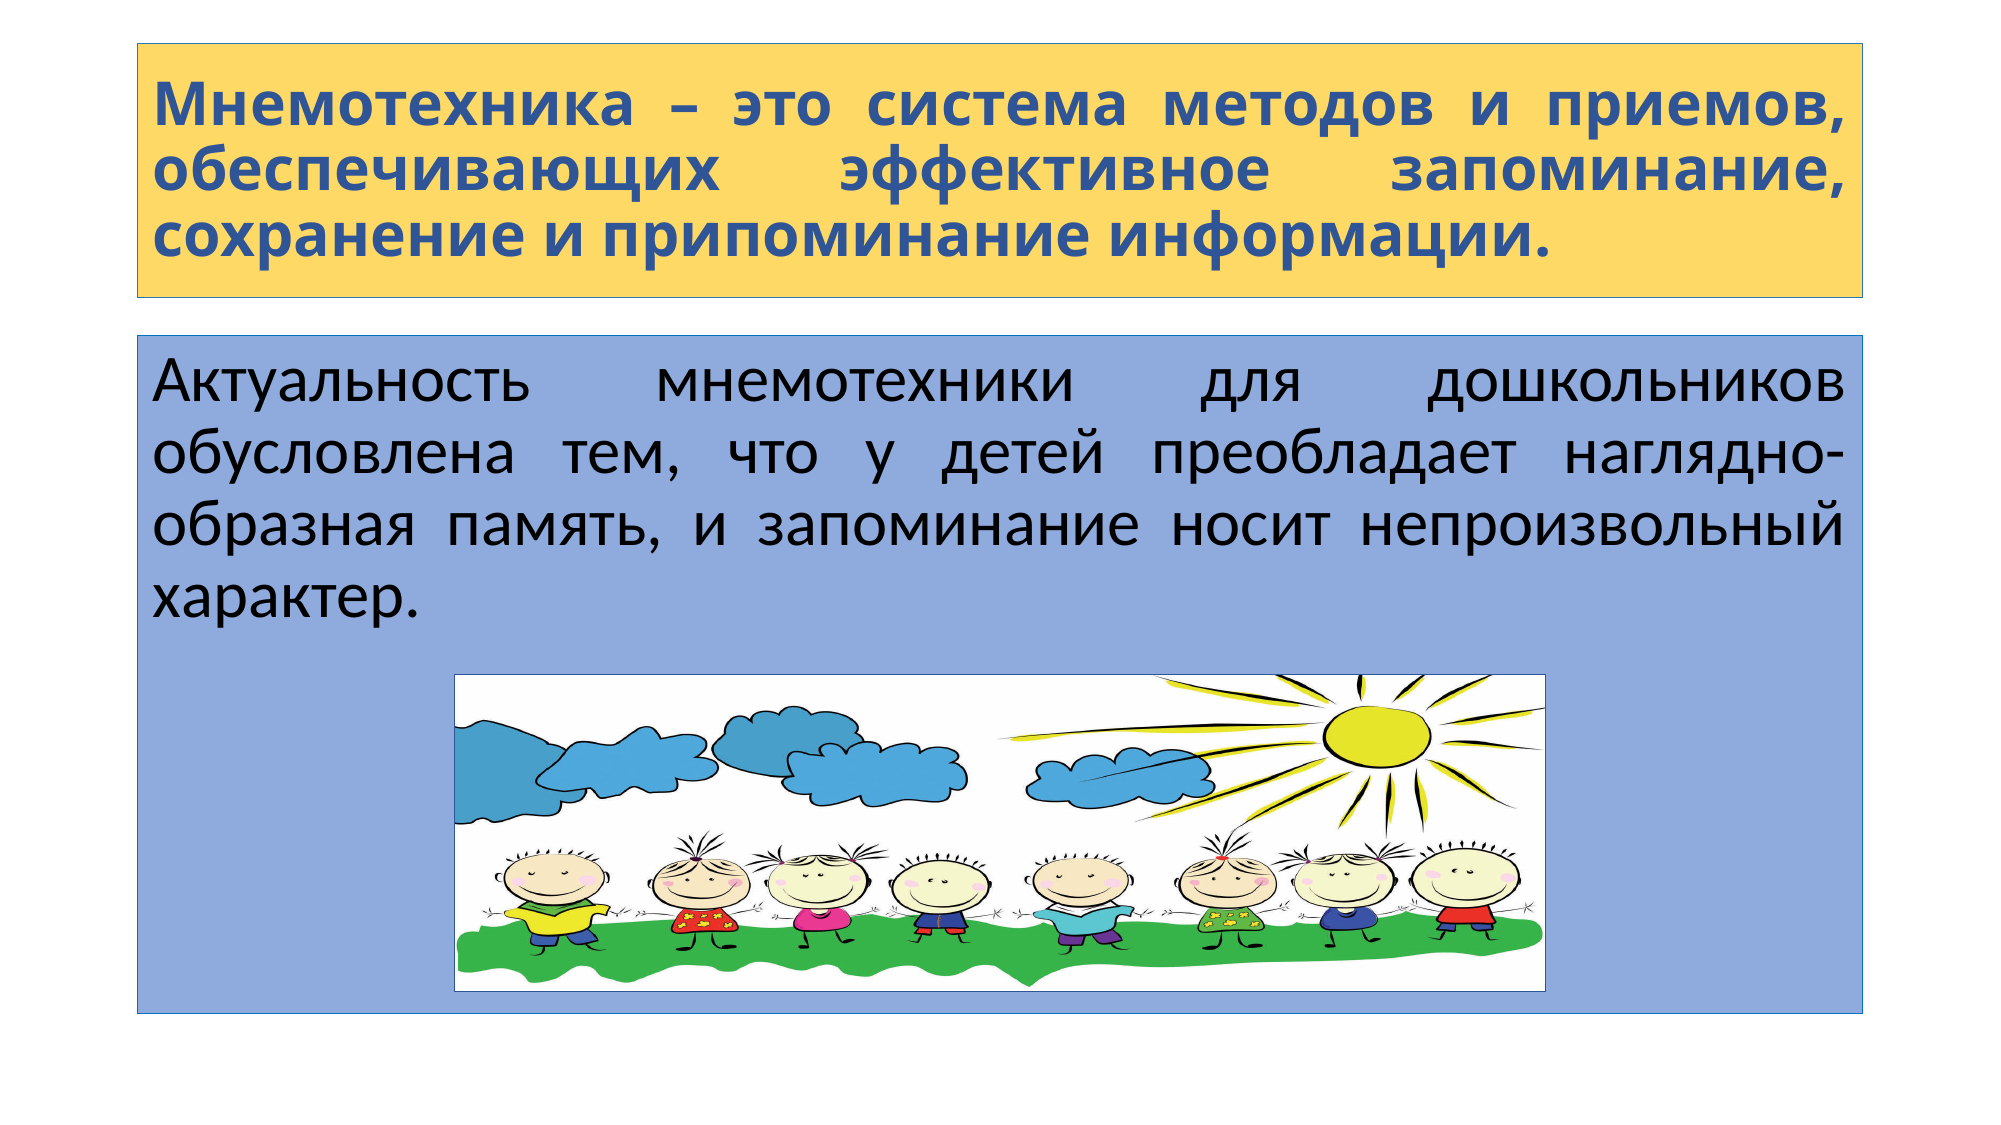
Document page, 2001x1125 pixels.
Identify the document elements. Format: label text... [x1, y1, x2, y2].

title Мнемотехника – это система методов и приемов, обеспечивающих эффективное запоминание, сохранение и припоминание информации. [137, 43, 1863, 298]
list Актуальность мнемотехники для дошкольников обусловлена тем, что у детей преобладает наглядно-образная память, и запоминание носит непроизвольный характер. [137, 335, 1863, 1014]
picture [454, 674, 1546, 992]
